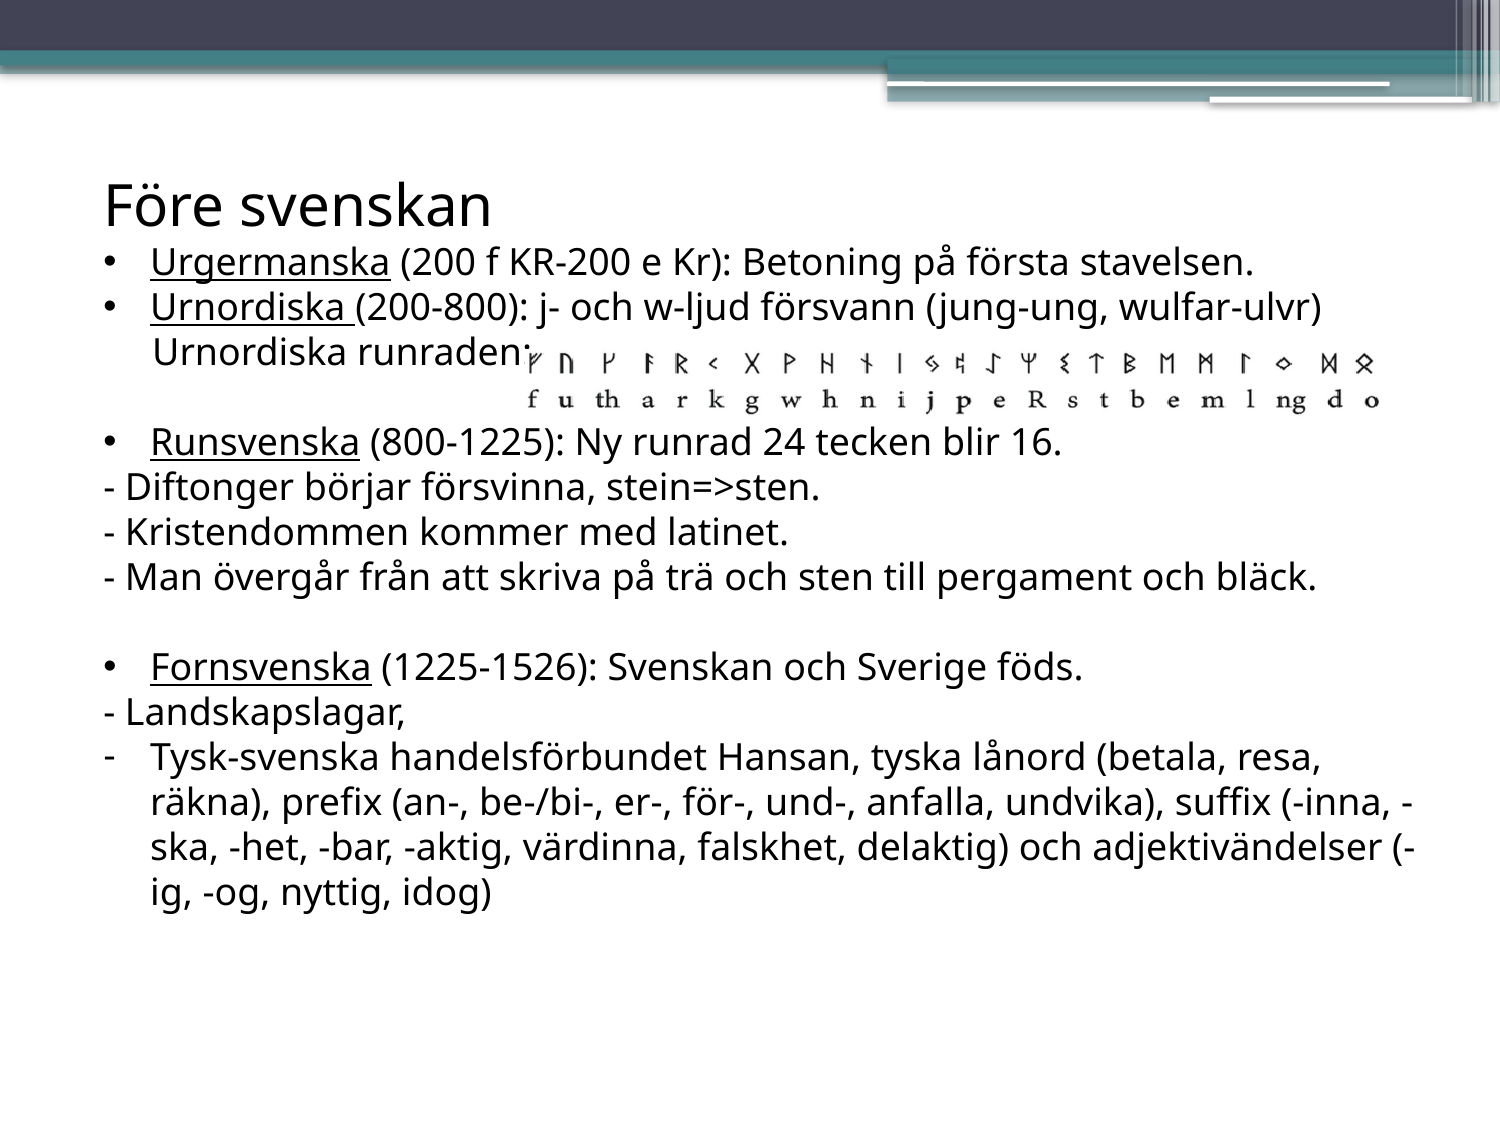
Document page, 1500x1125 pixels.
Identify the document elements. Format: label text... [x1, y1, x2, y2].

picture [525, 349, 1386, 420]
text_box Före svenskan Urgermanska (200 f KR-200 e Kr): Betoning på första stavelsen. Urnordiska (200-800): j- och w-ljud försvann (jung-ung, wulfar-ulvr) Urnordiska runraden: Runsvenska (800-1225): Ny runrad 24 tecken blir 16. - Diftonger börjar försvinna, stein=>sten. - Kristendommen kommer med latinet. - Man övergår från att skriva på trä och sten till pergament och bläck. Fornsvenska (1225-1526): Svenskan och Sverige föds. - Landskapslagar, Tysk-svenska handelsförbundet Hansan, tyska lånord (betala, resa, räkna), prefix (an-, be-/bi-, er-, för-, und-, anfalla, undvika), suffix (-inna, -ska, -het, -bar, -aktig, värdinna, falskhet, delaktig) och adjektivändelser (-ig, -og, nyttig, idog) [88, 160, 1436, 966]
